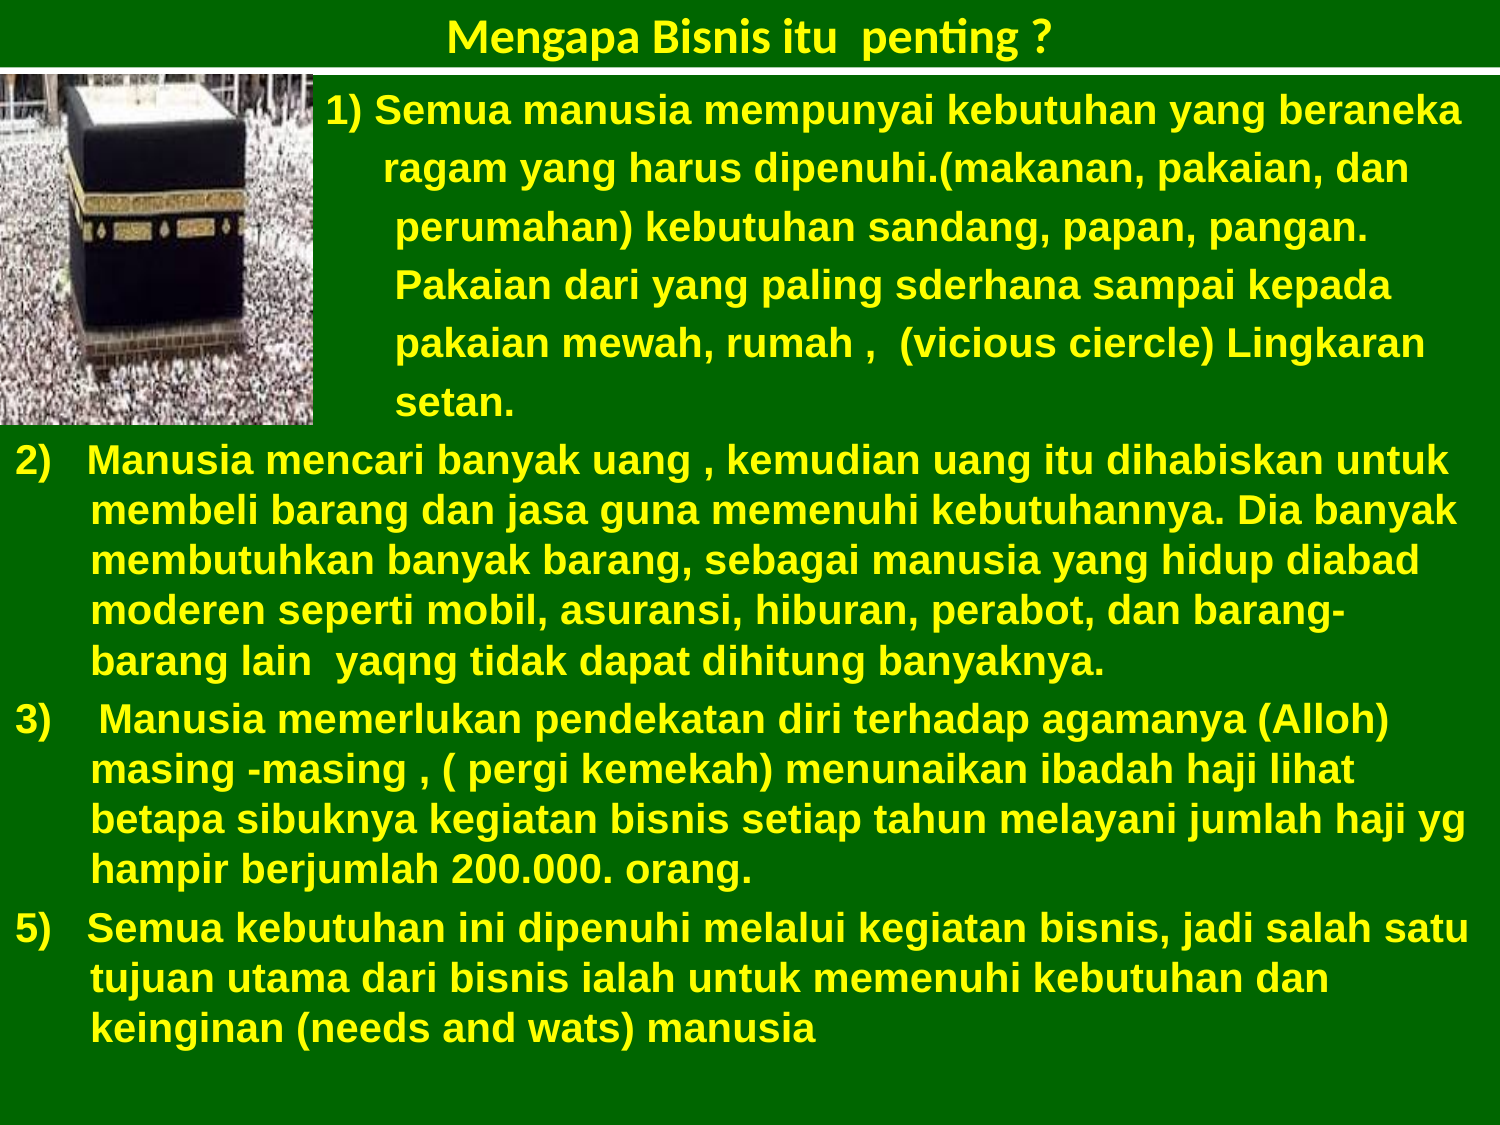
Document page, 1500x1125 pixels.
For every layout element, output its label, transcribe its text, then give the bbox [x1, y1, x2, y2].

list 1) Semua manusia mempunyai kebutuhan yang beraneka ragam yang harus dipenuhi.(makanan, pakaian, dan perumahan) kebutuhan sandang, papan, pangan. Pakaian dari yang paling sderhana sampai kepada pakaian mewah, rumah , (vicious ciercle) Lingkaran setan. 2) Manusia mencari banyak uang , kemudian uang itu dihabiskan untuk membeli barang dan jasa guna memenuhi kebutuhannya. Dia banyak membutuhkan banyak barang, sebagai manusia yang hidup diabad moderen seperti mobil, asuransi, hiburan, perabot, dan barang-barang lain yaqng tidak dapat dihitung banyaknya. 3) Manusia memerlukan pendekatan diri terhadap agamanya (Alloh) masing -masing , ( pergi kemekah) menunaikan ibadah haji lihat betapa sibuknya kegiatan bisnis setiap tahun melayani jumlah haji yg hampir berjumlah 200.000. orang. 5) Semua kebutuhan ini dipenuhi melalui kegiatan bisnis, jadi salah satu tujuan utama dari bisnis ialah untuk memenuhi kebutuhan dan keinginan (needs and wats) manusia [0, 75, 1500, 1125]
title Mengapa Bisnis itu penting ? [0, 0, 1500, 68]
picture [0, 74, 313, 426]
